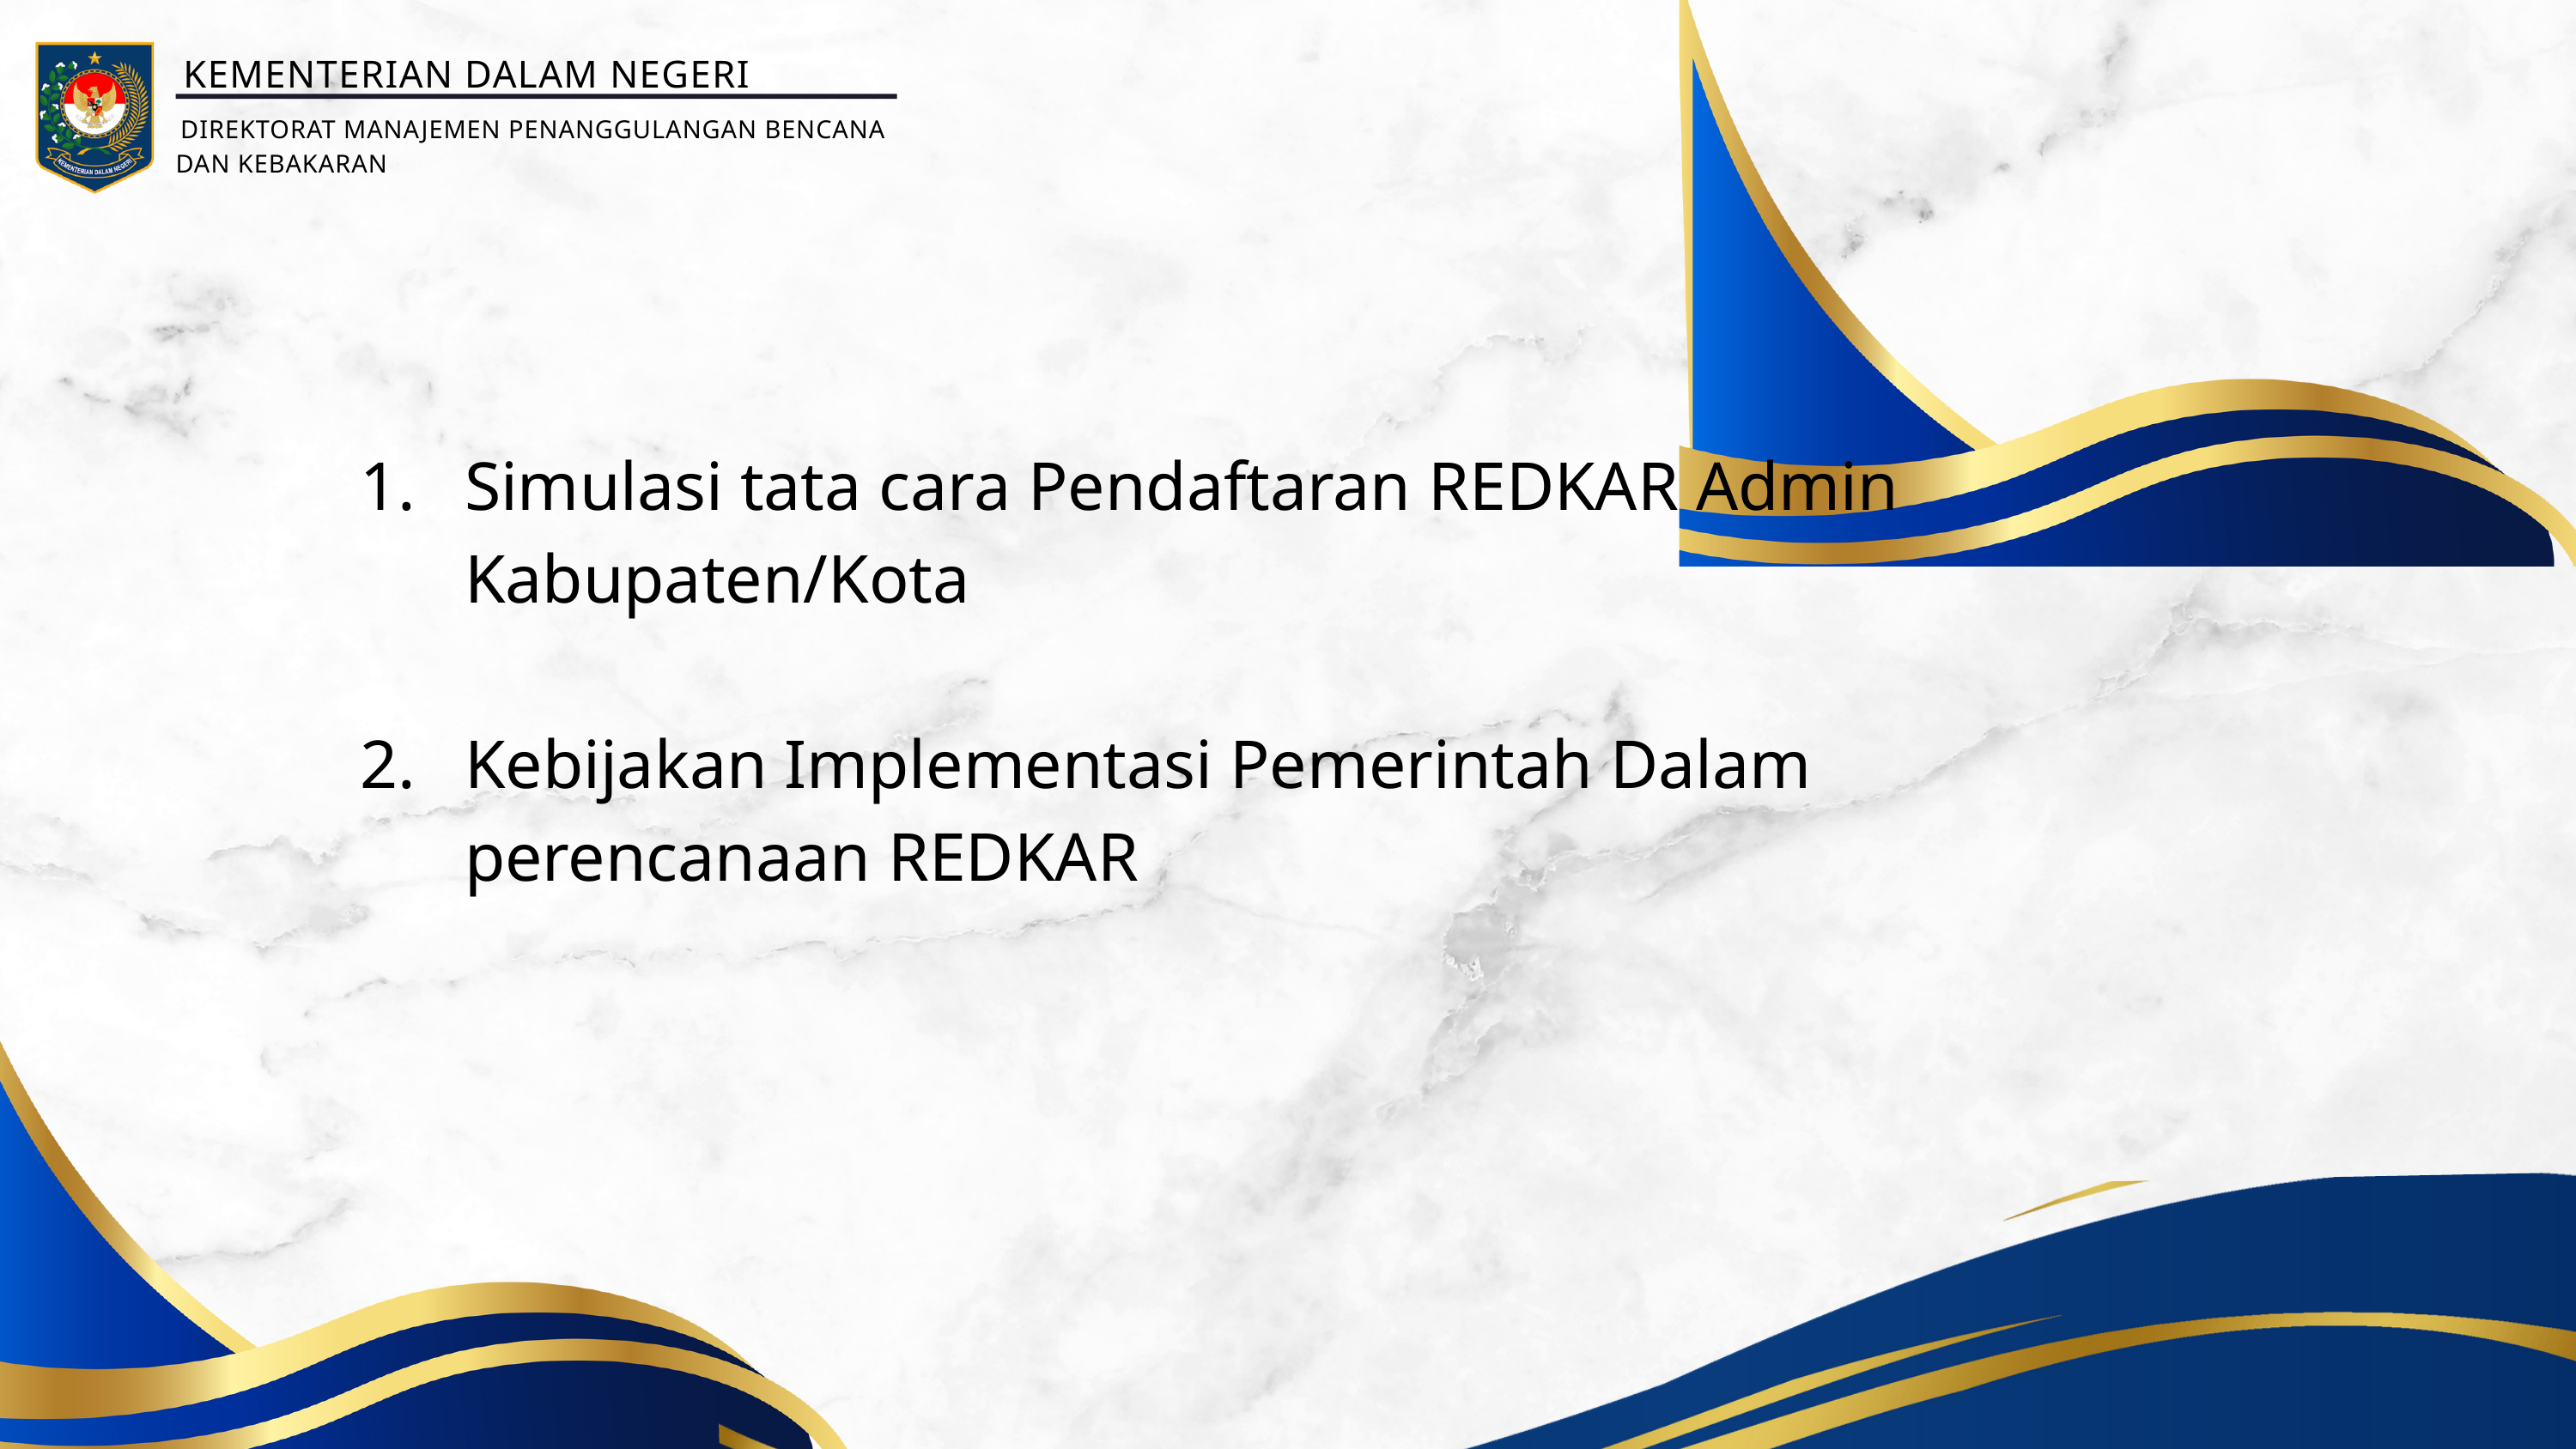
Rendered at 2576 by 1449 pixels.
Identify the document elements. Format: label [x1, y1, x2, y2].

text_box [11, 24, 897, 194]
text_box [0, 0, 2576, 1449]
